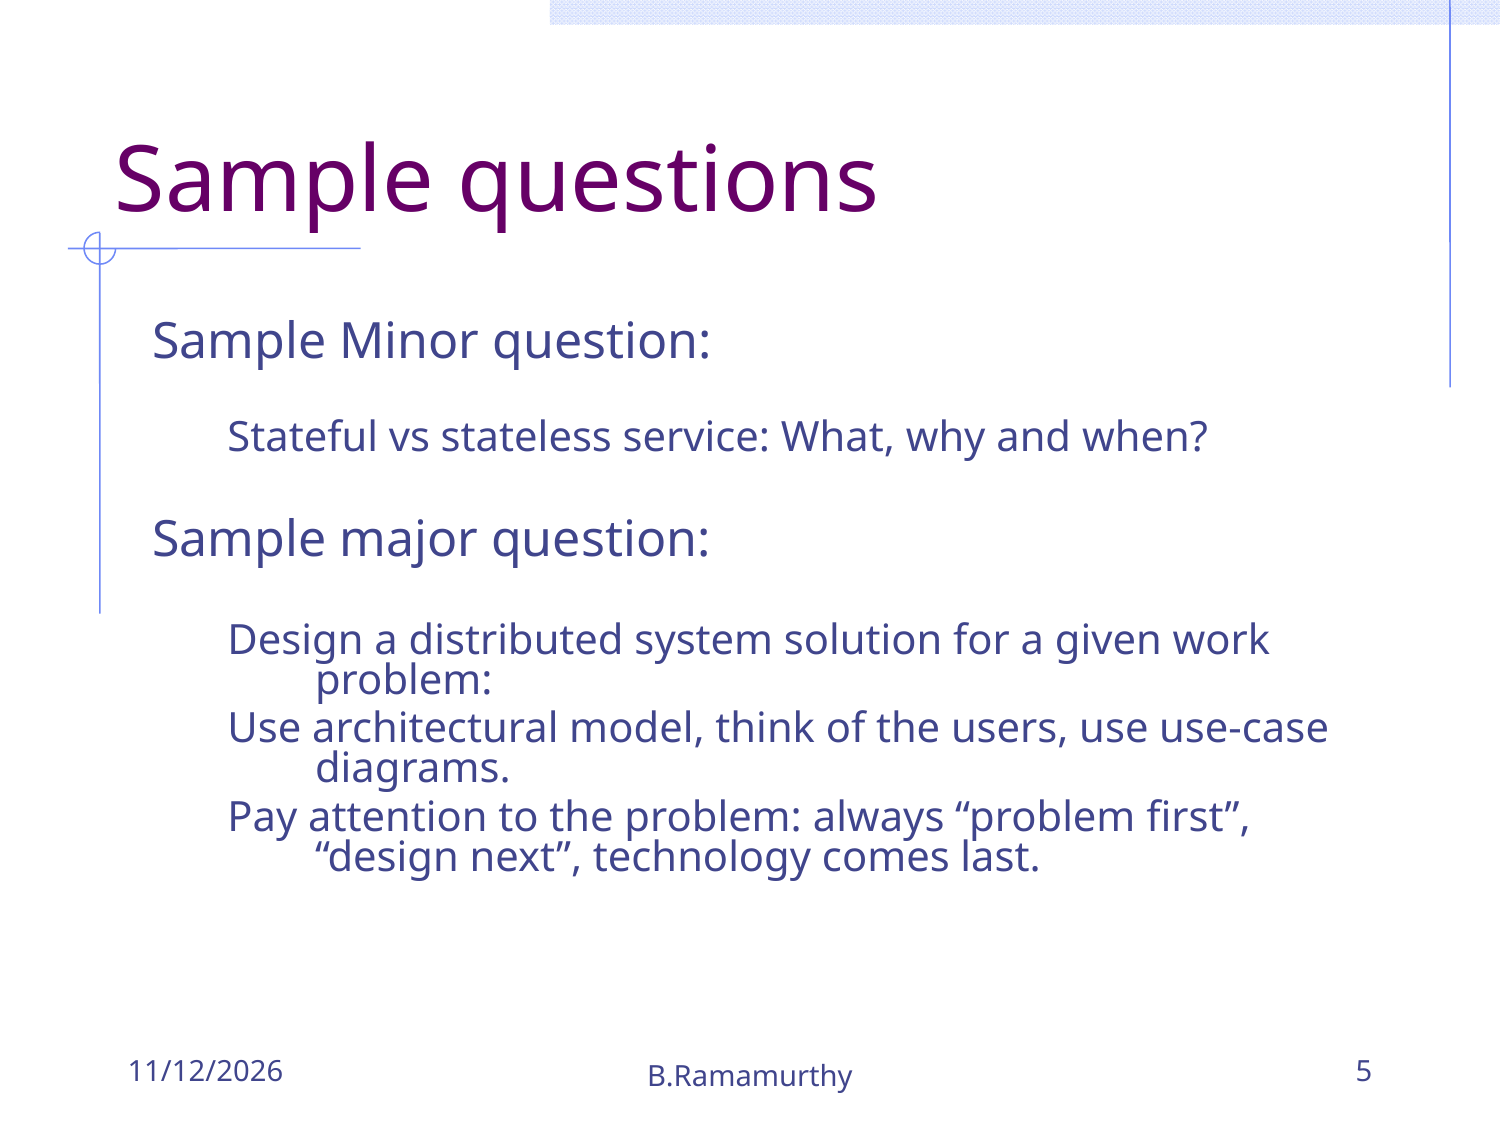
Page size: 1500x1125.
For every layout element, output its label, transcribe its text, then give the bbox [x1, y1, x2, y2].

slide_number 5 [1074, 1024, 1388, 1101]
picture [549, 0, 1449, 25]
title Sample questions [99, 50, 1375, 238]
picture [1451, 0, 1500, 25]
list Sample Minor question: Stateful vs stateless service: What, why and when? Sample major question: Design a distributed system solution for a given work problem: Use architectural model, think of the users, use use-case diagrams. Pay attention to the problem: always “problem first”, “design next”, technology comes last. [137, 312, 1413, 988]
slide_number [112, 1024, 426, 1101]
footer B.Ramamurthy [512, 1024, 988, 1101]
